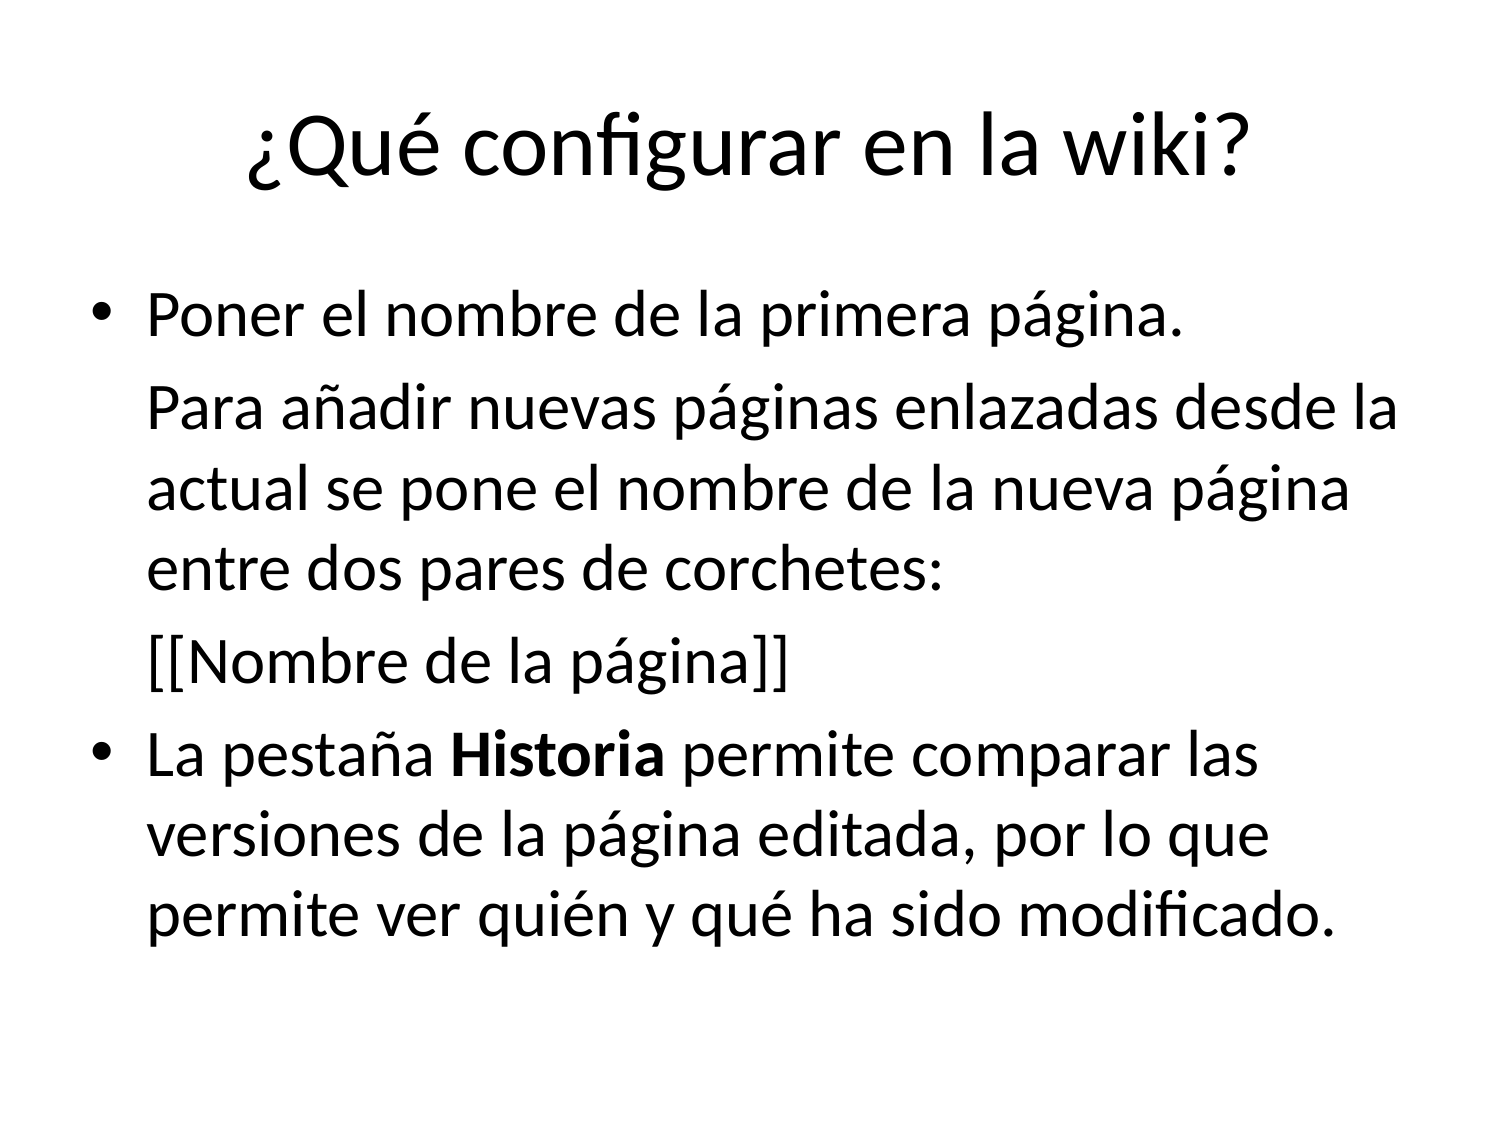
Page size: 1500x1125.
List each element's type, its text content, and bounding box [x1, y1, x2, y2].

list Poner el nombre de la primera página. Para añadir nuevas páginas enlazadas desde la actual se pone el nombre de la nueva página entre dos pares de corchetes: [[Nombre de la página]] La pestaña Historia permite comparar las versiones de la página editada, por lo que permite ver quién y qué ha sido modificado. [75, 262, 1425, 1005]
title ¿Qué configurar en la wiki? [75, 45, 1425, 233]
